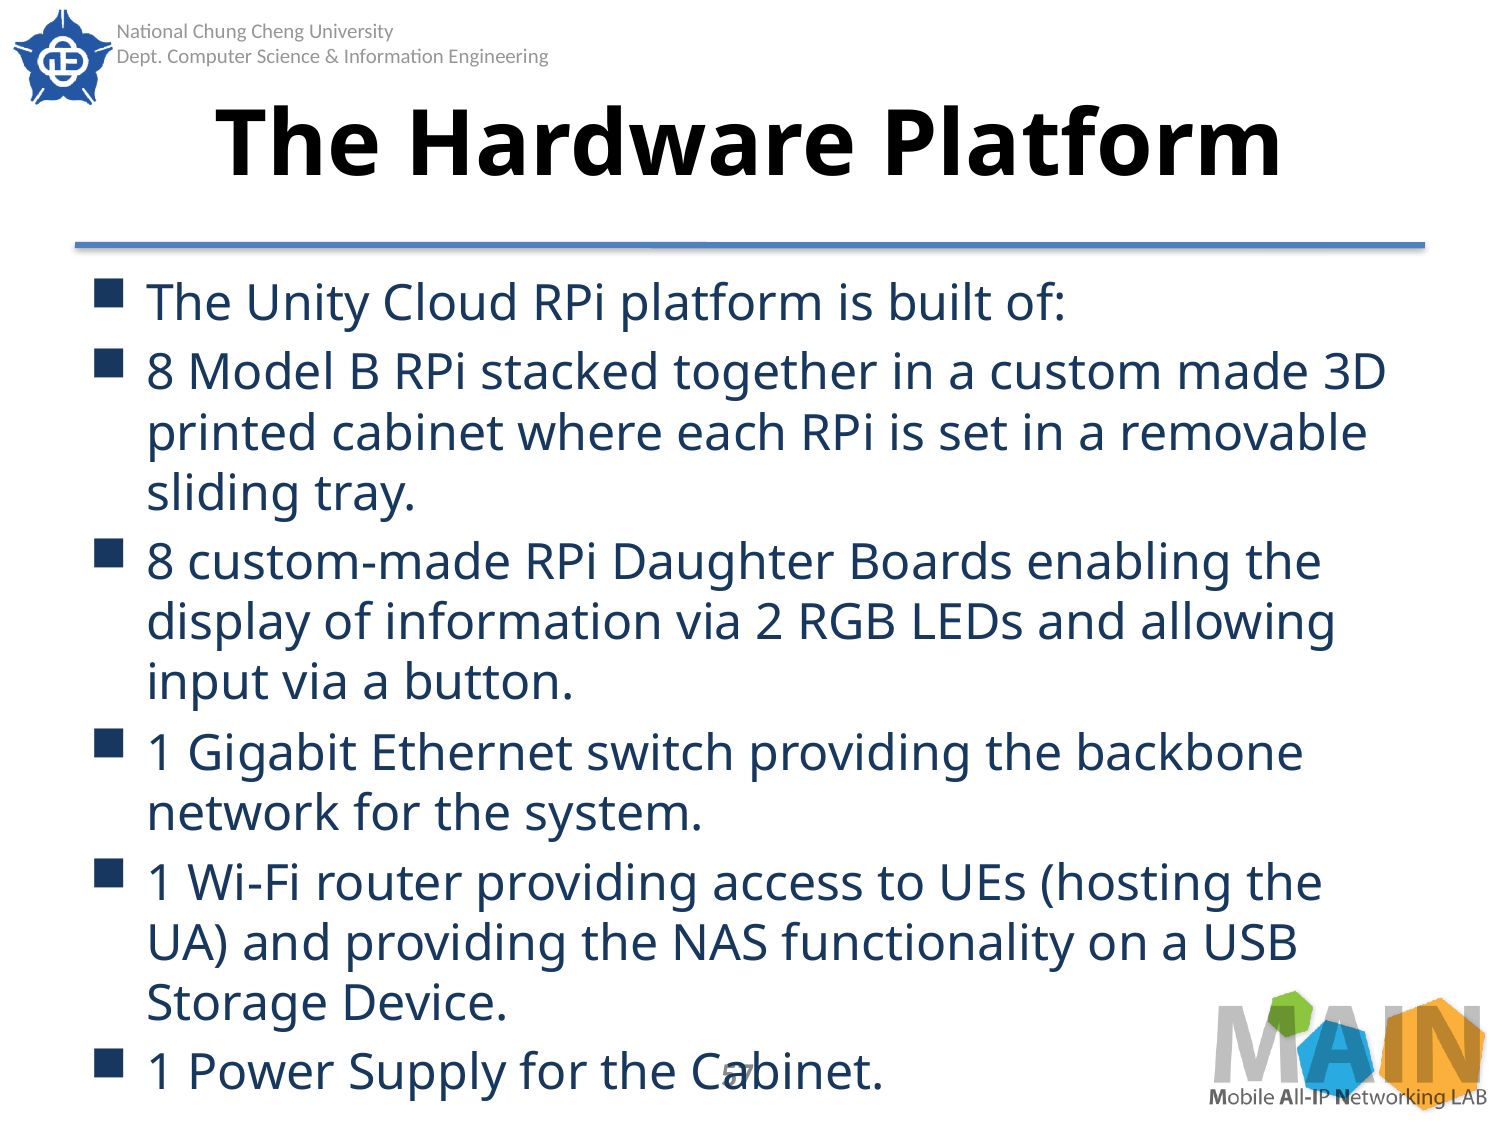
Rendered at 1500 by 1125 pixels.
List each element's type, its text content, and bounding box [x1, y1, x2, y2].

slide_number 57 [562, 1042, 913, 1103]
picture [0, 0, 126, 113]
title The Hardware Platform [75, 45, 1425, 233]
picture [1050, 987, 1488, 1113]
list The Unity Cloud RPi platform is built of: 8 Model B RPi stacked together in a custom made 3D printed cabinet where each RPi is set in a removable sliding tray. 8 custom-made RPi Daughter Boards enabling the display of information via 2 RGB LEDs and allowing input via a button. 1 Gigabit Ethernet switch providing the backbone network for the system. 1 Wi-Fi router providing access to UEs (hosting the UA) and providing the NAS functionality on a USB Storage Device. 1 Power Supply for the Cabinet. [75, 262, 1425, 1005]
